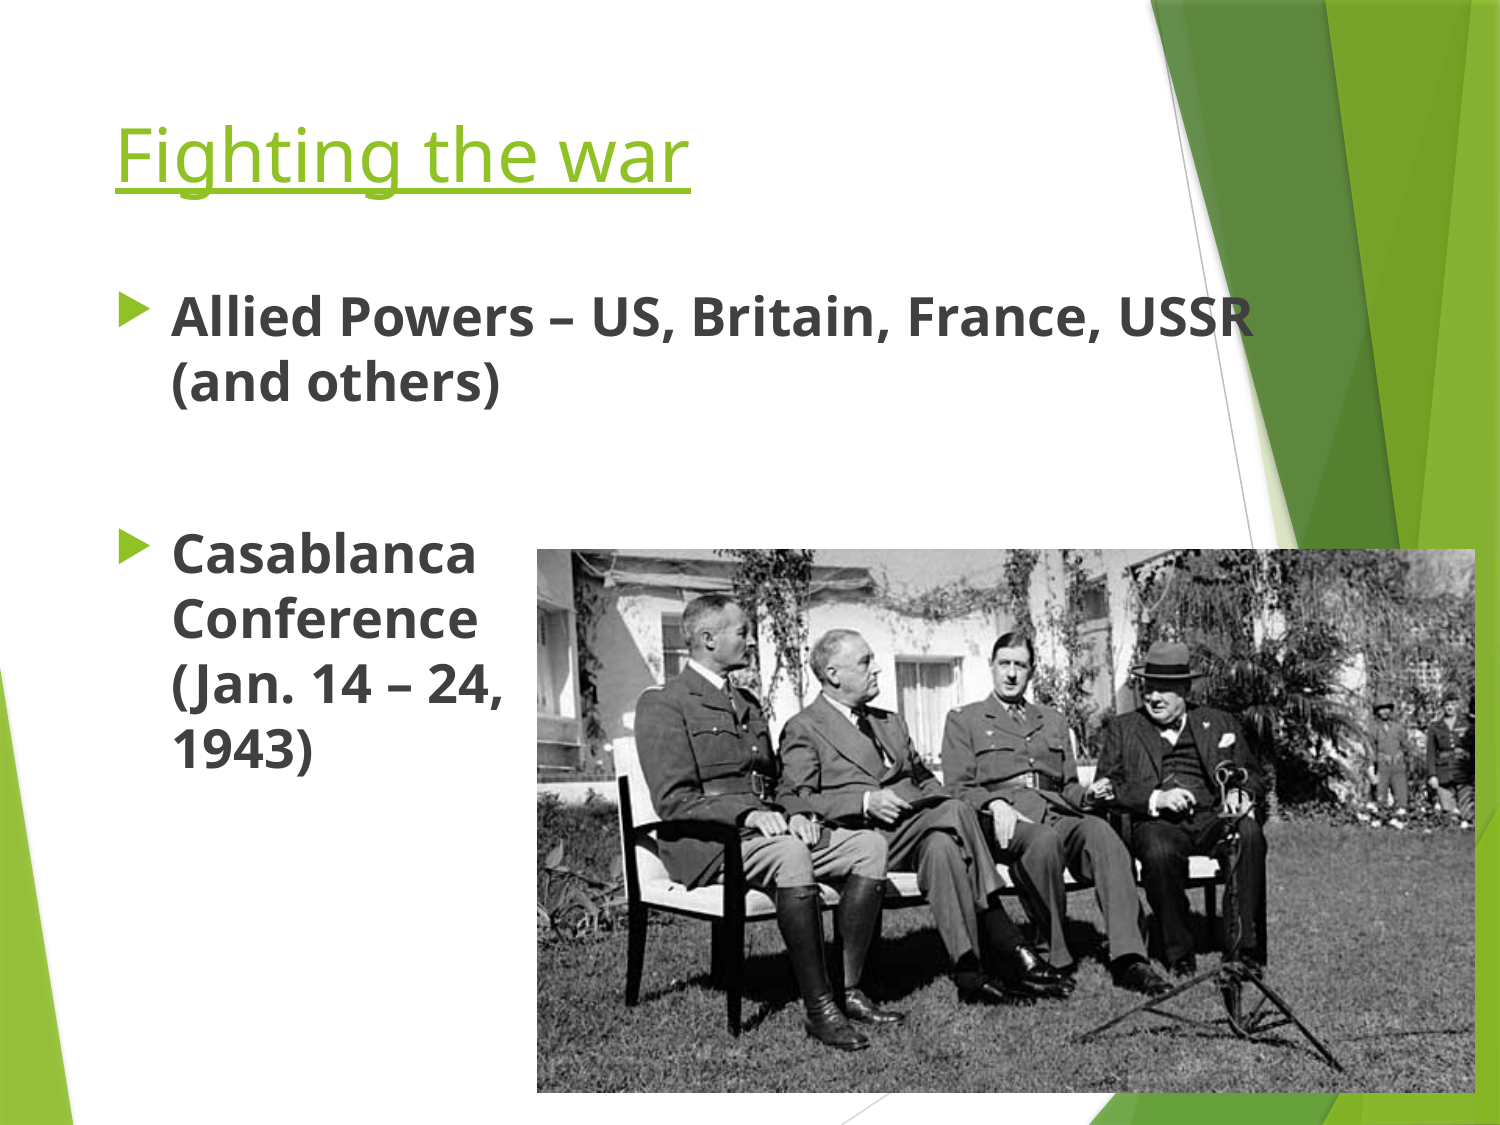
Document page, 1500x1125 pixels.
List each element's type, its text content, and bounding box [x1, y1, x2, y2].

picture [536, 549, 1476, 1093]
title Fighting the war [99, 99, 1142, 225]
list Allied Powers – US, Britain, France, USSR (and others) Casablanca Conference (Jan. 14 – 24, 1943) [99, 275, 1363, 992]
